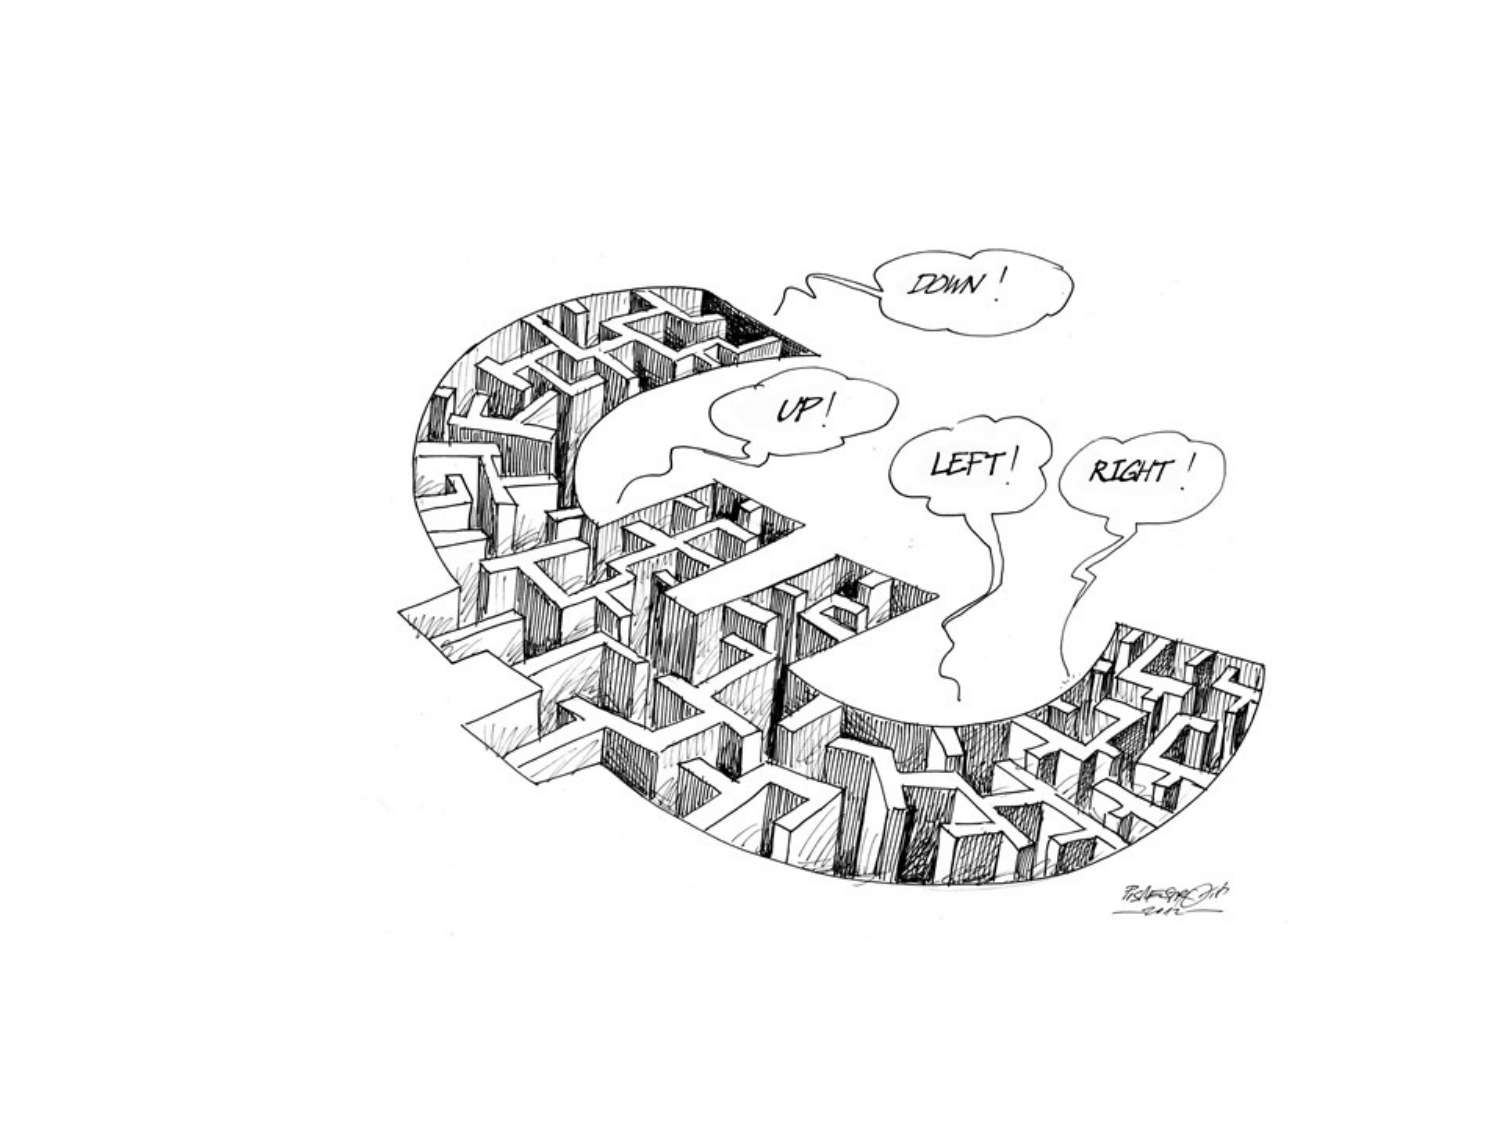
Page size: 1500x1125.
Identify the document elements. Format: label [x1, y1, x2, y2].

picture [358, 233, 1297, 939]
